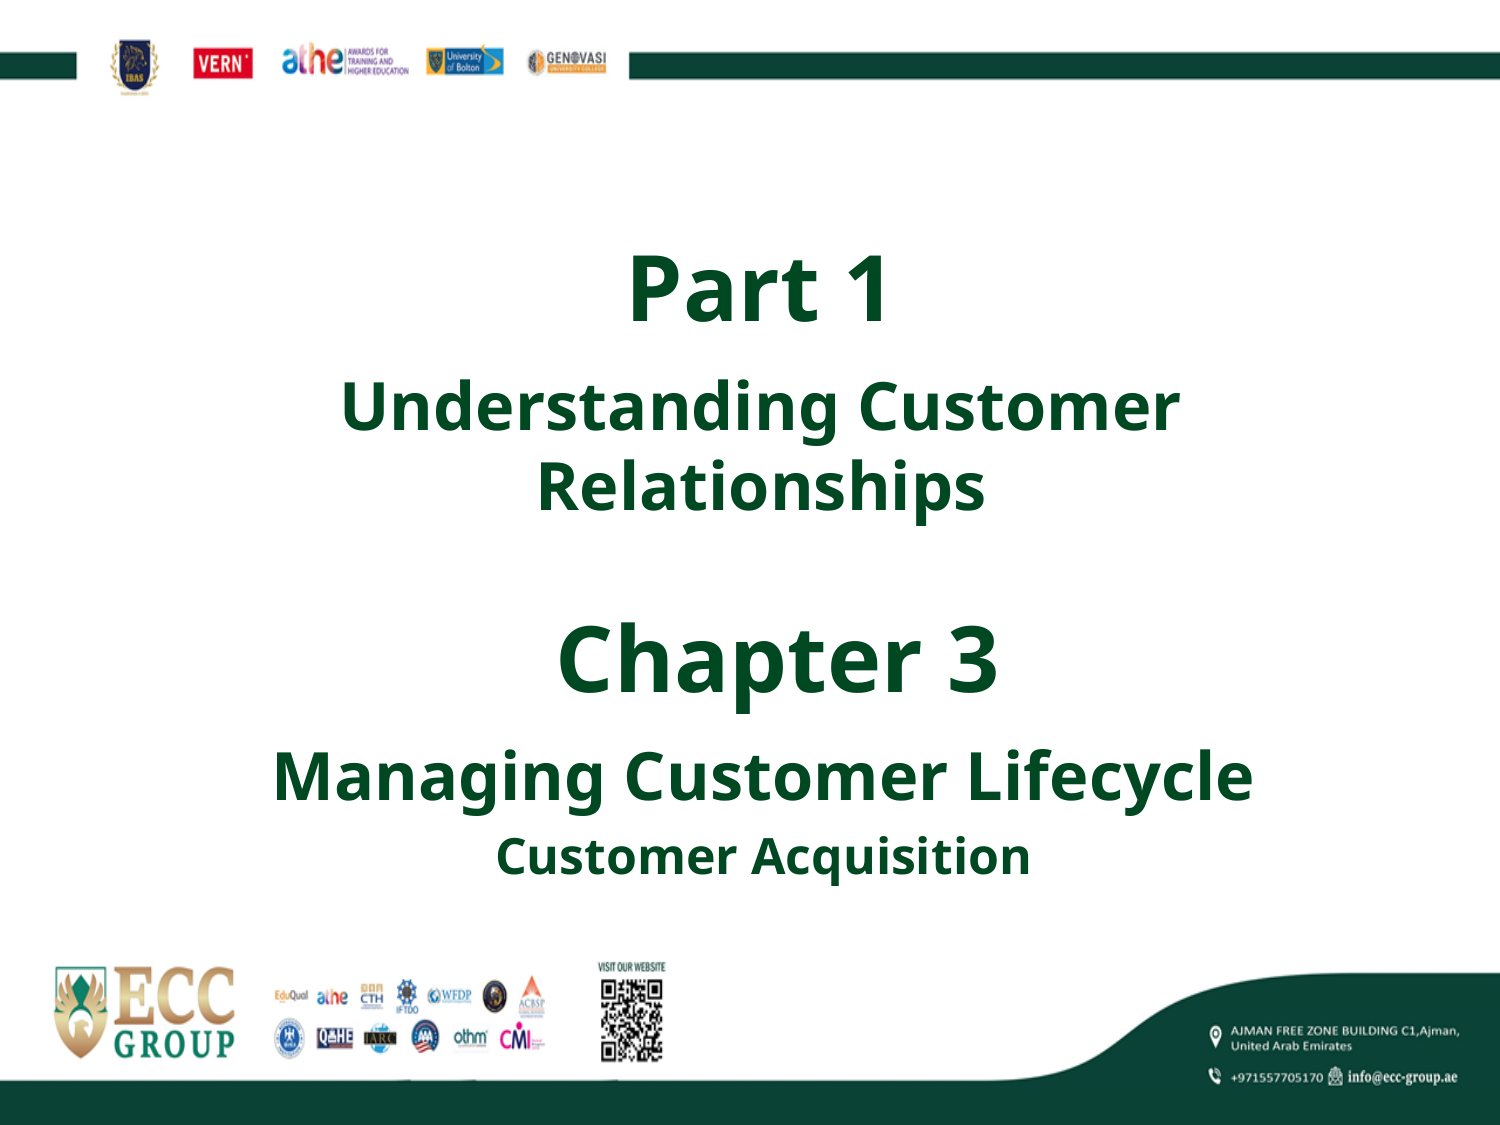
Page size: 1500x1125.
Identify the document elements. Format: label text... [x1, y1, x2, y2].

subtitle Understanding Customer Relationships [236, 356, 1287, 534]
picture [0, 0, 1500, 1125]
text_box Chapter 3 [193, 534, 1363, 777]
title Part 1 [176, 164, 1346, 406]
text_box Managing Customer Lifecycle Customer Acquisition [238, 726, 1289, 939]
